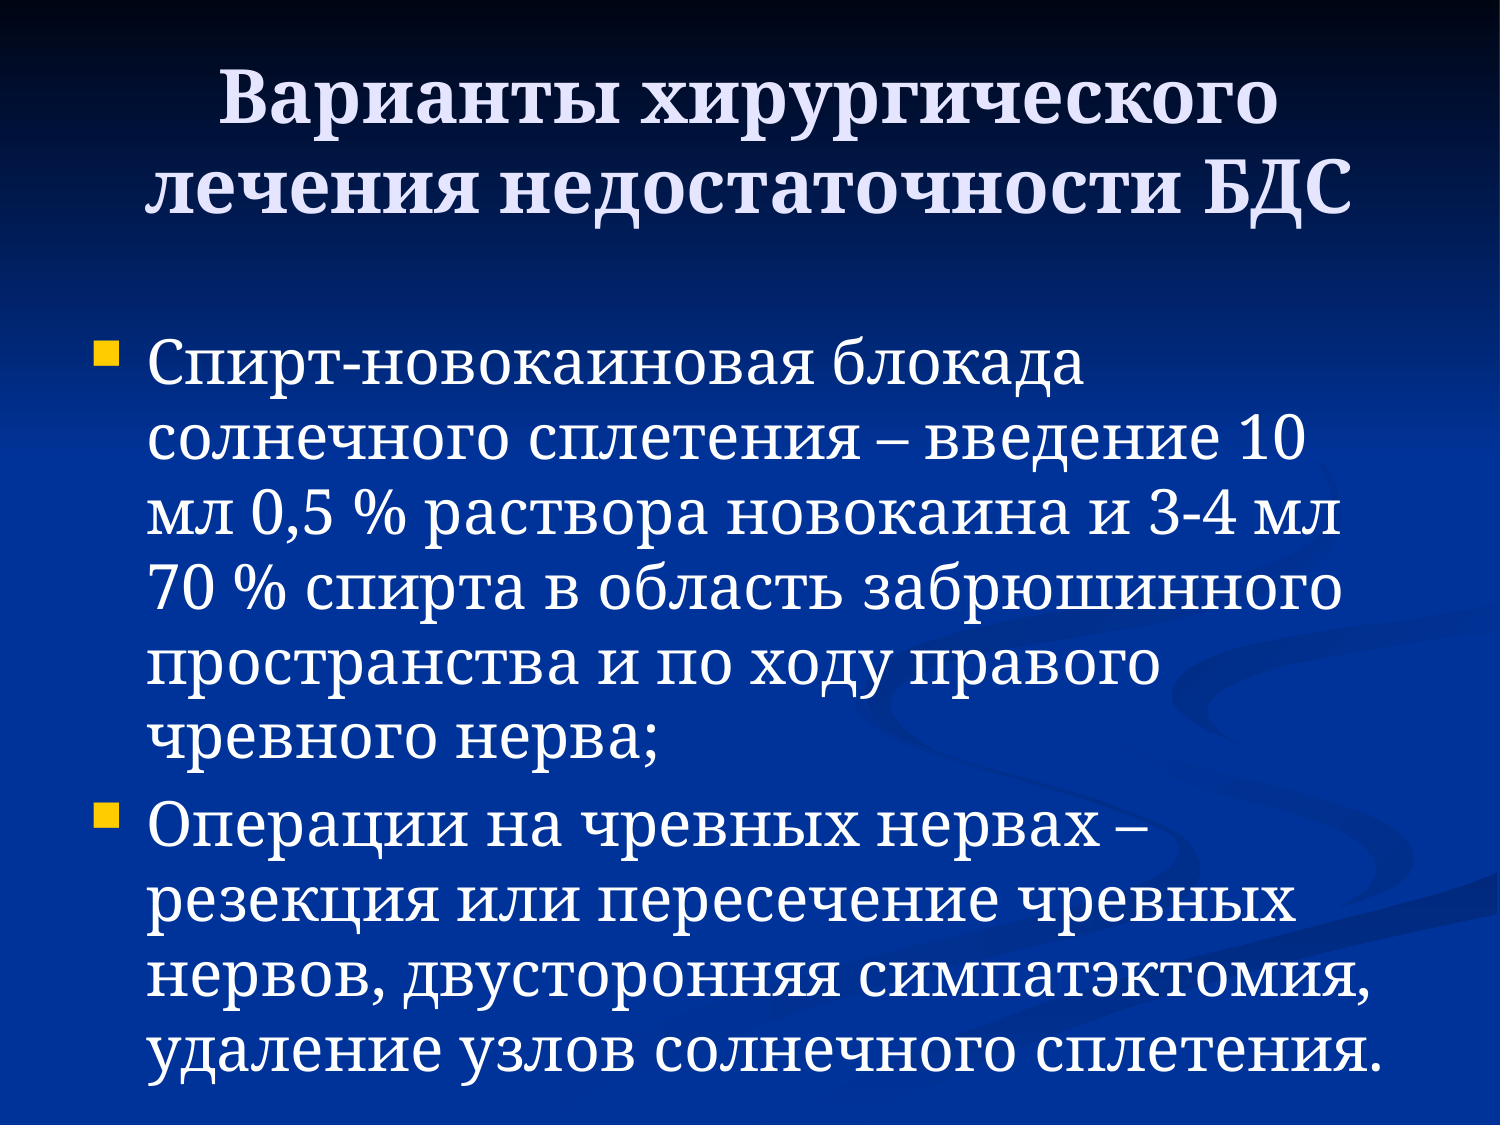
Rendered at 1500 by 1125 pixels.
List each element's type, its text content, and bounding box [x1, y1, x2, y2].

list Спирт-новокаиновая блокада солнечного сплетения – введение 10 мл 0,5 % раствора новокаина и 3-4 мл 70 % спирта в область забрюшинного пространства и по ходу правого чревного нерва; Операции на чревных нервах – резекция или пересечение чревных нервов, двусторонняя симпатэктомия, удаление узлов солнечного сплетения. [74, 314, 1426, 1083]
title Варианты хирургического лечения недостаточности БДС [74, 44, 1426, 233]
